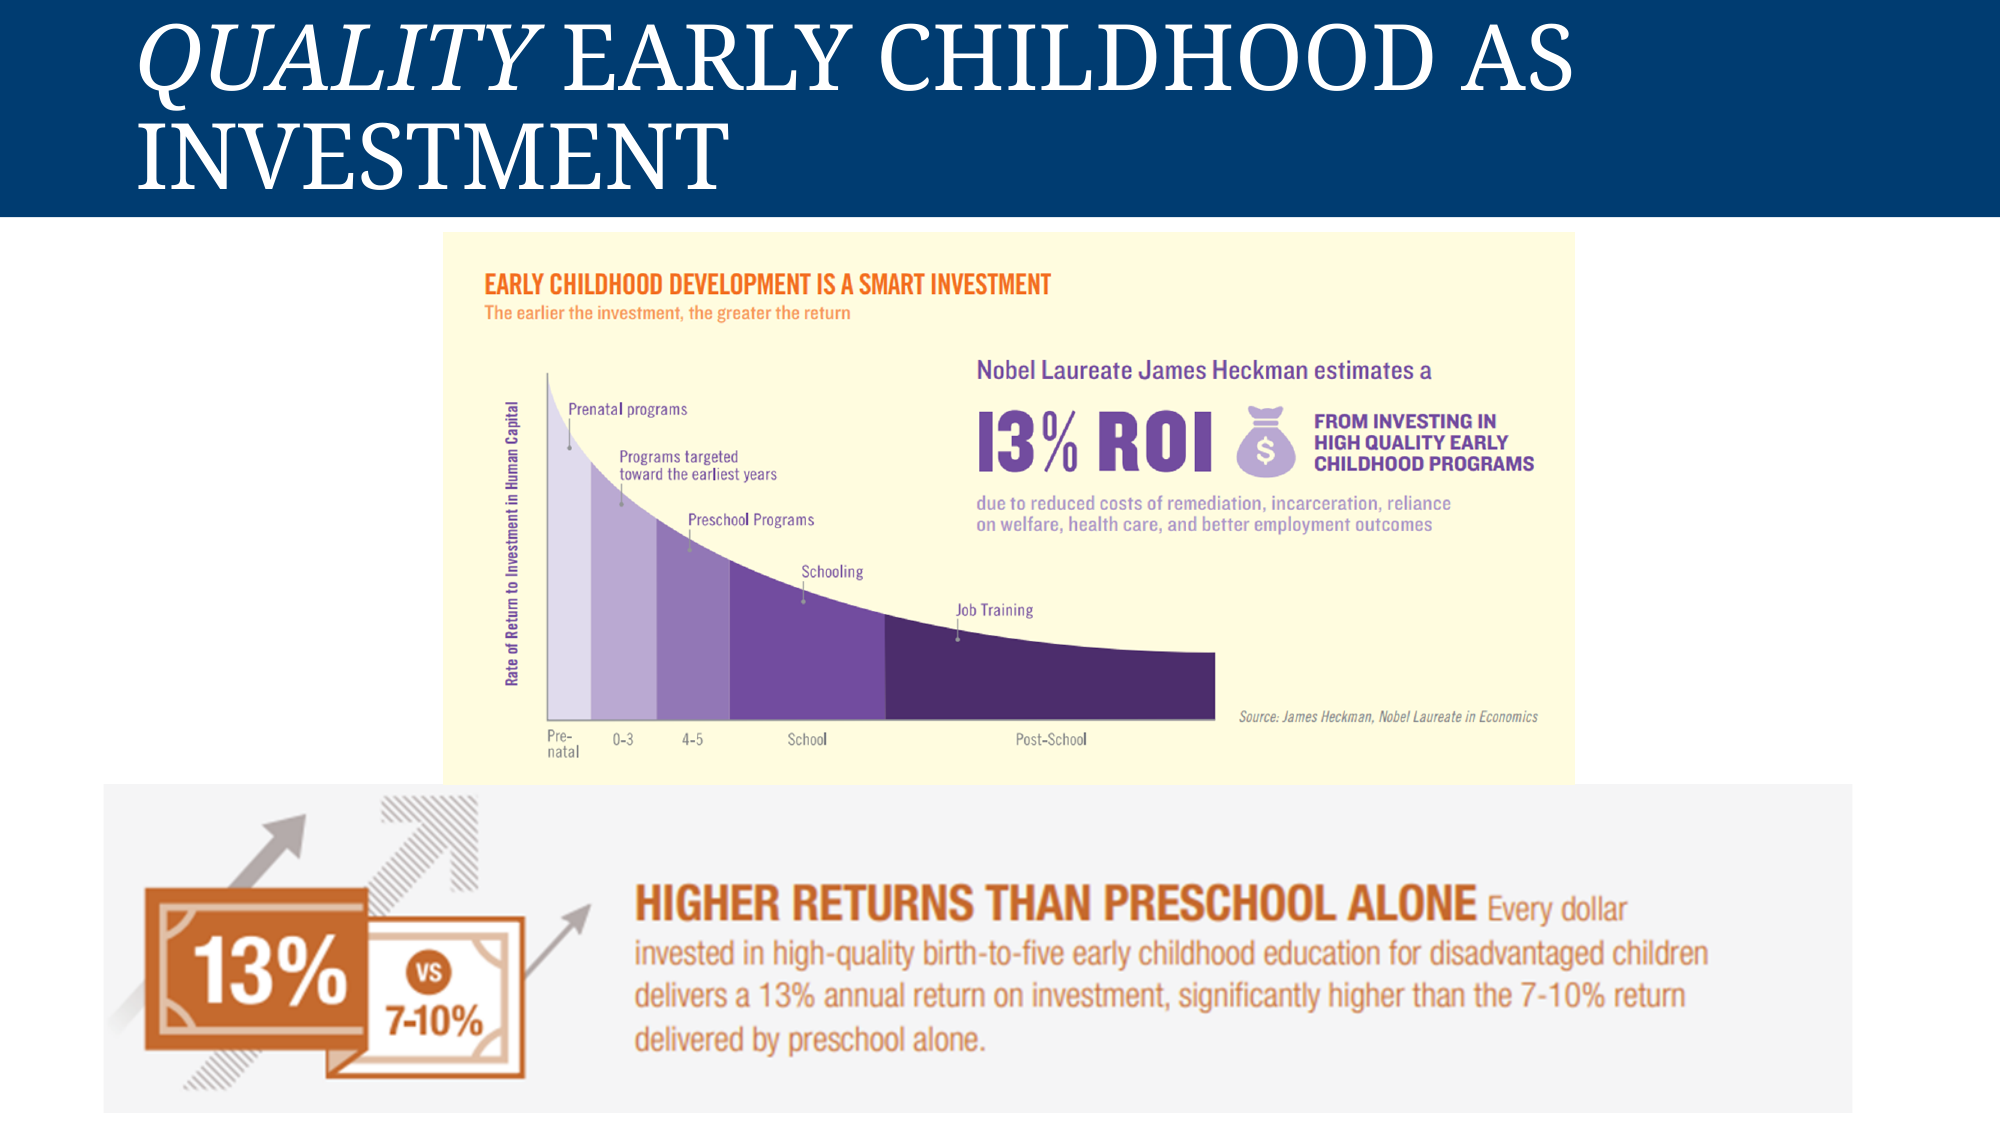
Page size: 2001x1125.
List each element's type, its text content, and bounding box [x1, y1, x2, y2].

picture [103, 231, 1853, 1113]
title Quality Early Childhood as Investment [0, 0, 2000, 218]
